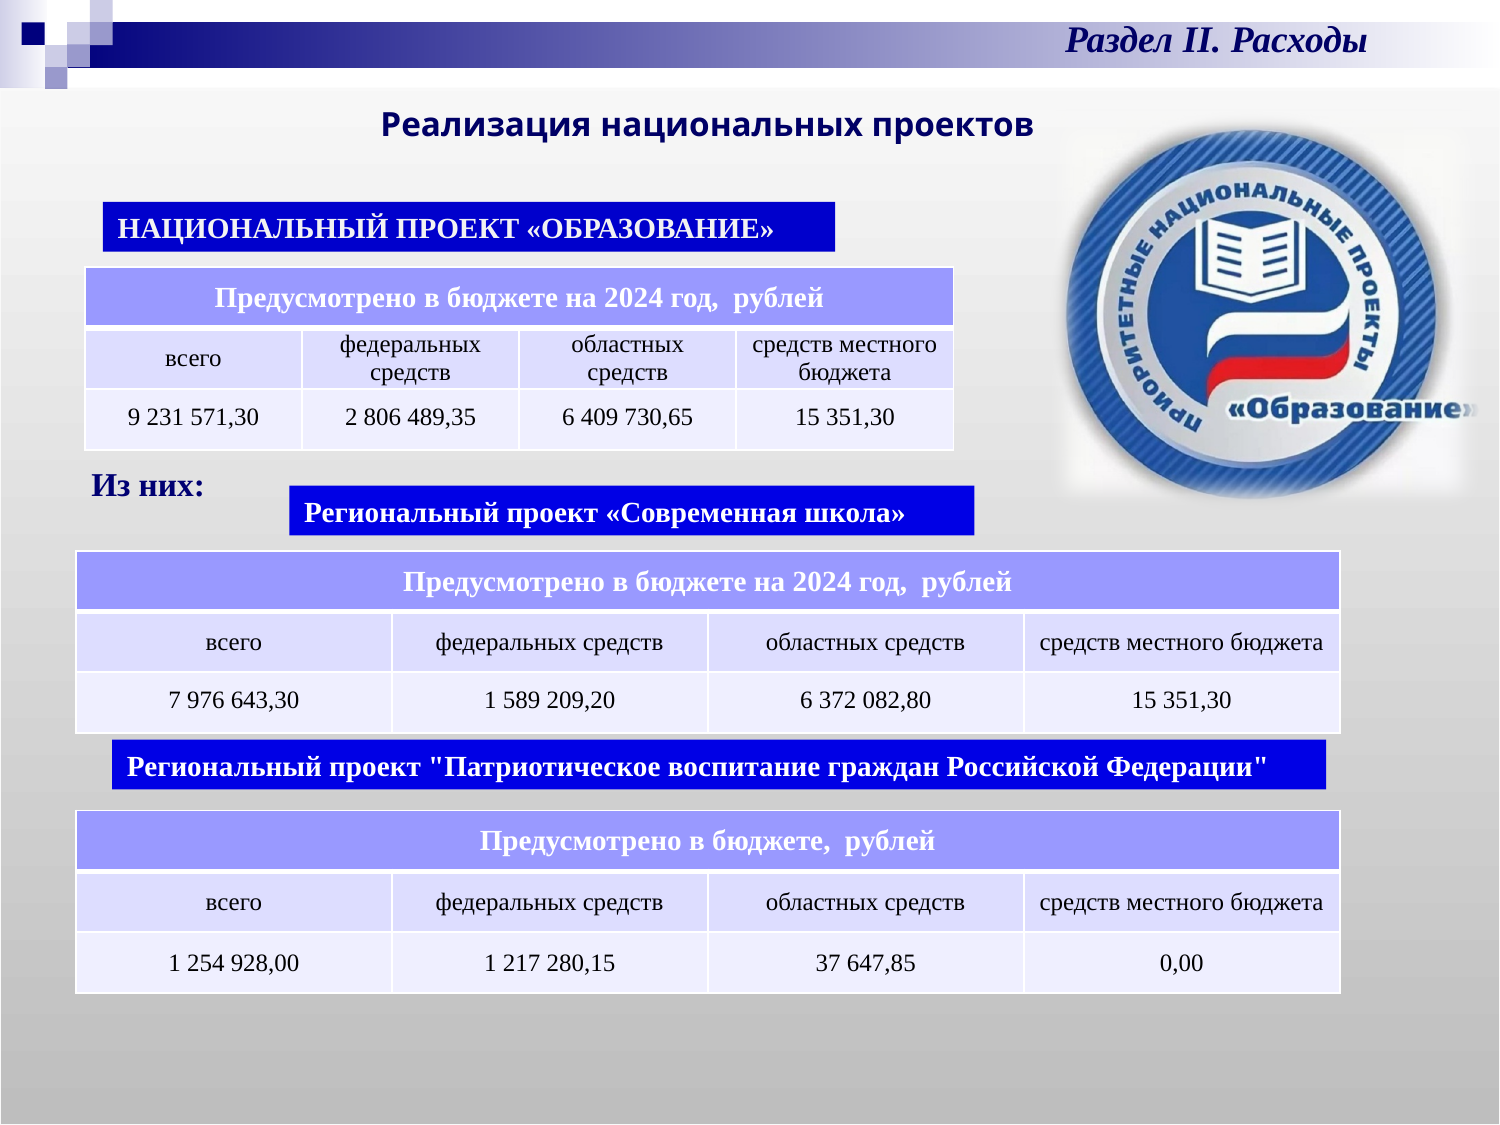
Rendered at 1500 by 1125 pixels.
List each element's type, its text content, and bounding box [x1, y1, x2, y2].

table_cell [689, 22, 693, 67]
text_box НАЦИОНАЛЬНЫЙ ПРОЕКТ «ОБРАЗОВАНИЕ» [102, 201, 836, 252]
table_cell всего [77, 614, 391, 671]
text_box Из них: [76, 455, 384, 511]
table_cell средств местного бюджета [1025, 614, 1339, 671]
table_cell 15 351,30 [737, 390, 953, 449]
table_header Предусмотрено в бюджете на 2024 год, рублей [86, 268, 953, 325]
picture [1045, 107, 1483, 512]
table_cell 0,00 [1025, 933, 1339, 992]
table_cell 1 589 209,20 [393, 673, 707, 732]
table_cell федеральных средств [393, 614, 707, 671]
table_cell 37 647,85 [709, 933, 1023, 992]
table_cell областных средств [520, 331, 735, 388]
table_cell средств местного бюджета [1025, 874, 1339, 931]
table_cell федеральных средств [393, 874, 707, 931]
text_box Реализация национальных проектов [365, 95, 1051, 151]
table_cell федеральных средств [303, 331, 518, 388]
table_cell 15 351,30 [1025, 673, 1339, 732]
table_cell областных средств [709, 874, 1023, 931]
table_cell всего [86, 331, 301, 388]
table_cell 6 409 730,65 [520, 390, 735, 449]
text_box Раздел II. Расходы [938, 7, 1495, 67]
table_cell 6 372 082,80 [709, 673, 1023, 732]
text_box Региональный проект «Современная школа» [289, 485, 975, 536]
table_cell 2 806 489,35 [303, 390, 518, 449]
text_box [0, 89, 1500, 1125]
table_header Предусмотрено в бюджете на 2024 год, рублей [77, 552, 1339, 609]
table_cell всего [77, 874, 391, 931]
table_cell 1 254 928,00 [77, 933, 391, 992]
table_cell 7 976 643,30 [77, 673, 391, 732]
table_cell 9 231 571,30 [86, 390, 301, 449]
table_cell областных средств [709, 614, 1023, 671]
text_box [778, 22, 783, 67]
text_box Региональный проект "Патриотическое воспитание граждан Российской Федерации" [112, 739, 1327, 790]
table_header Предусмотрено в бюджете, рублей [77, 811, 1339, 869]
table_cell средств местного бюджета [737, 331, 953, 388]
table_cell 1 217 280,15 [393, 933, 707, 992]
